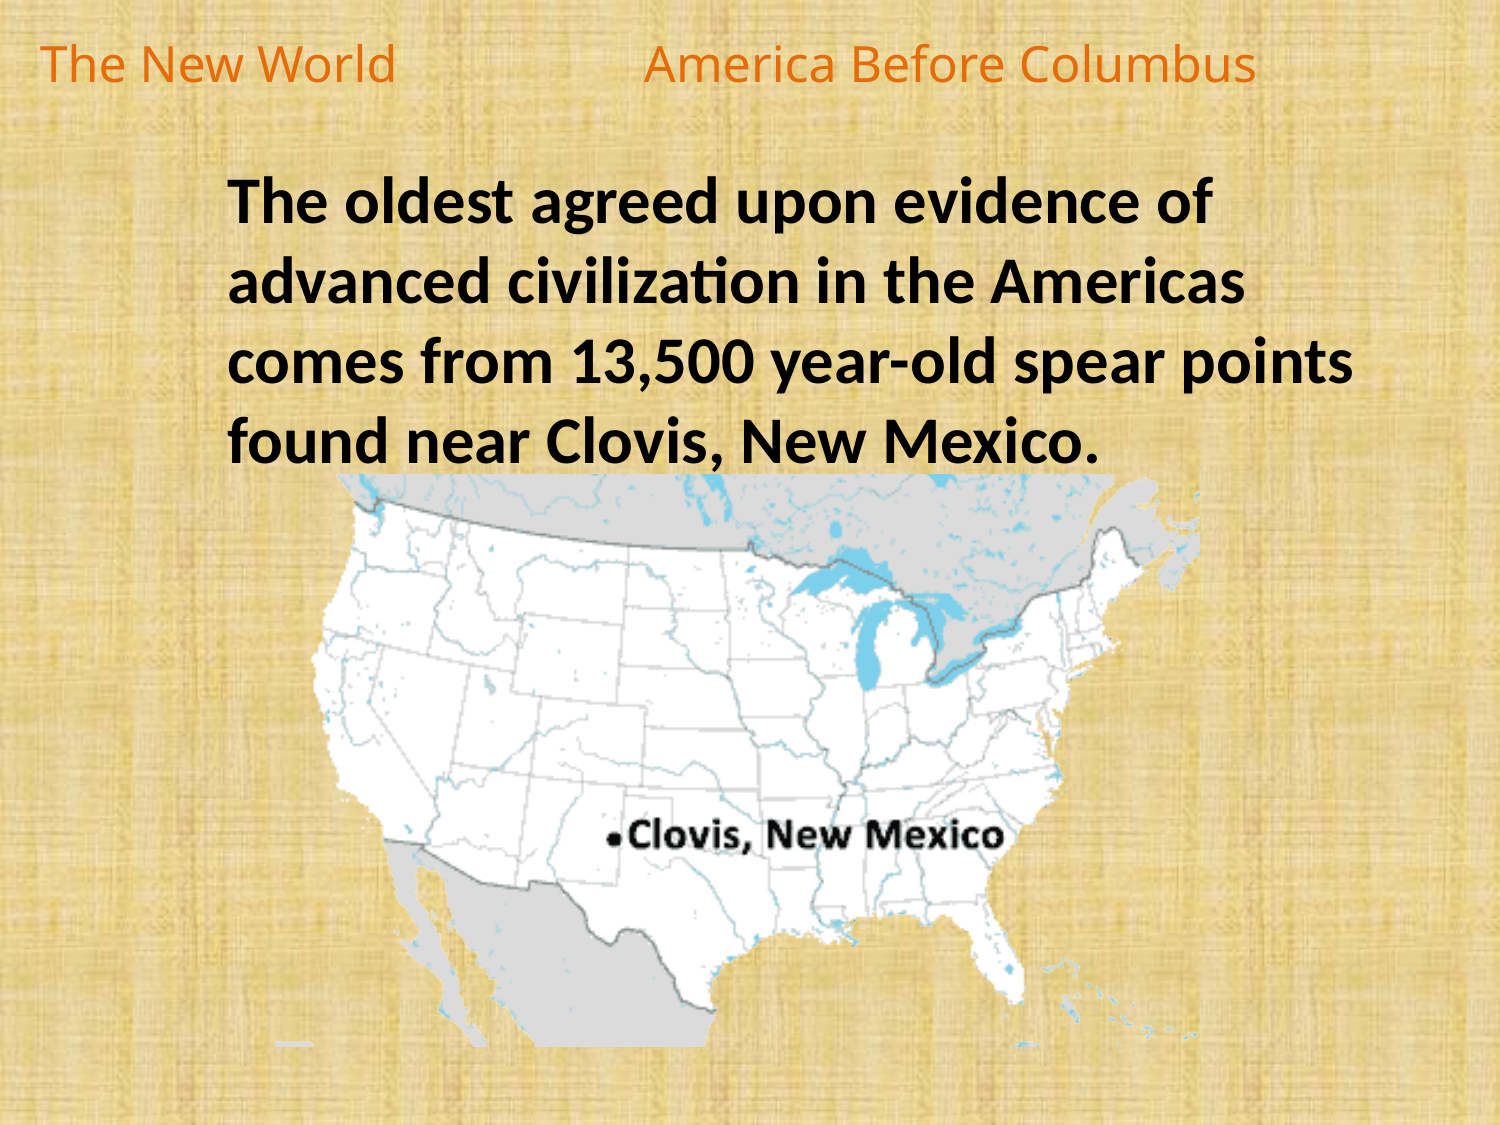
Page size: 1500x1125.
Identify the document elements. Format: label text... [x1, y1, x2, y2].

picture [0, 0, 1500, 1125]
text_box The New World America Before Columbus [24, 24, 1500, 100]
text_box The oldest agreed upon evidence of advanced civilization in the Americas comes from 13,500 year-old spear points found near Clovis, New Mexico. [212, 149, 1375, 485]
